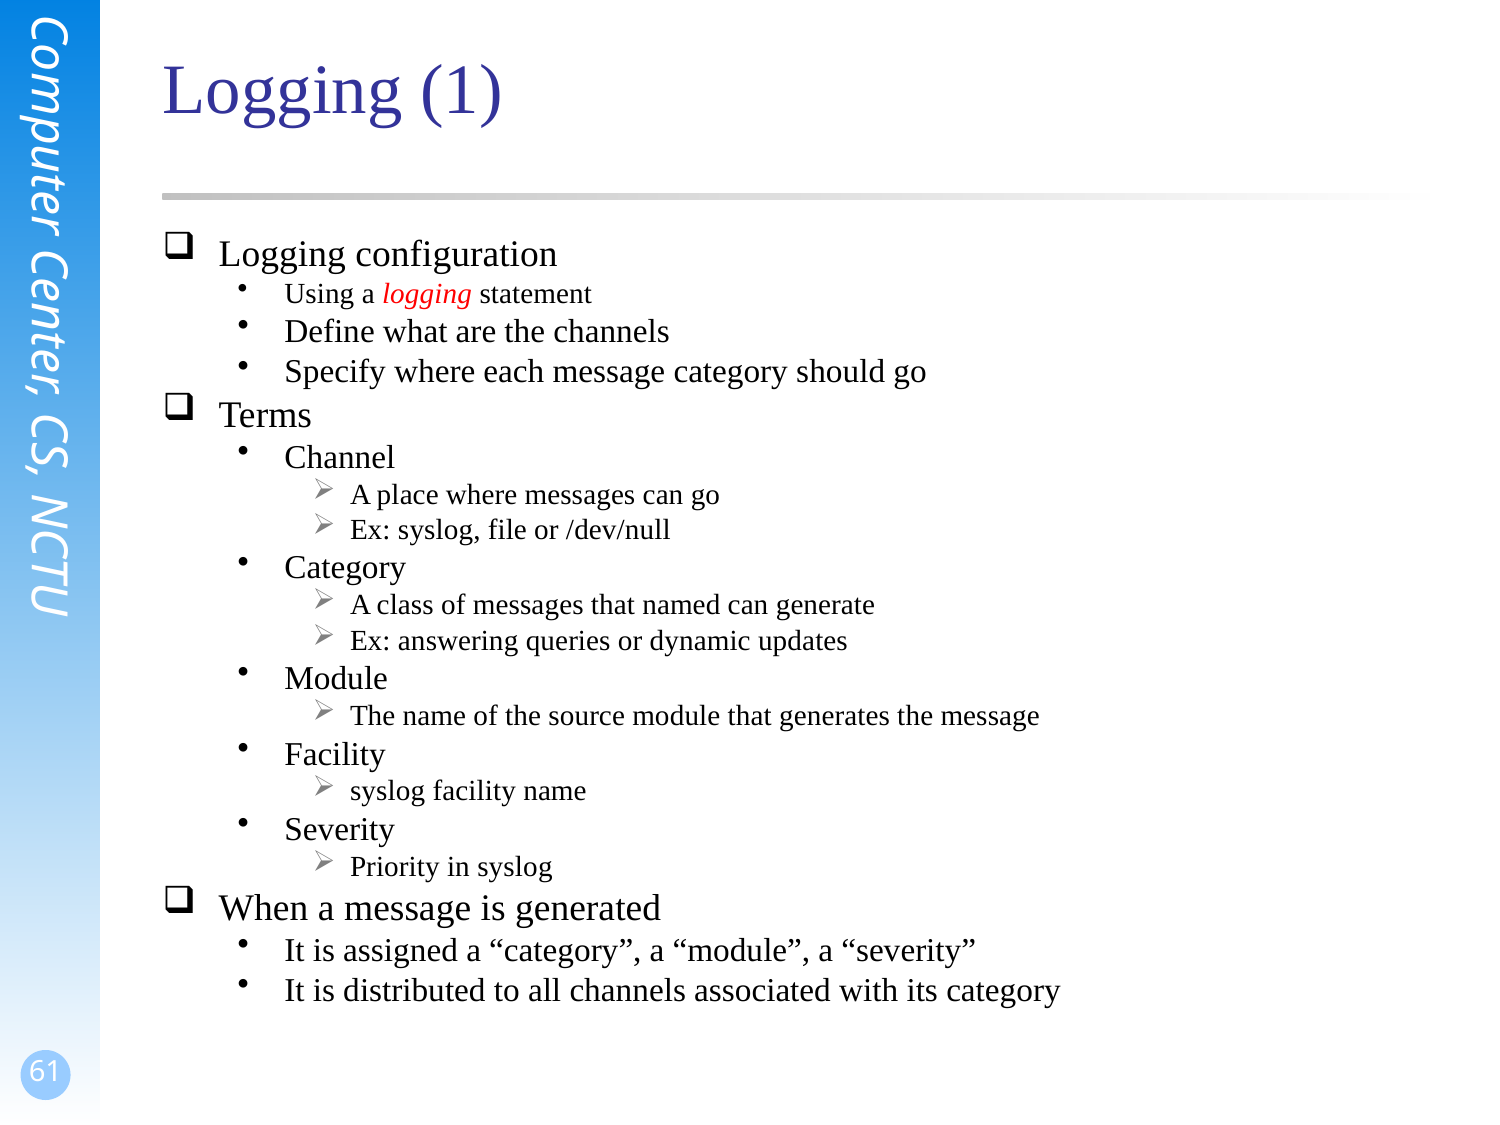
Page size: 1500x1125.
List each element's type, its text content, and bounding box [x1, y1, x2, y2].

list Logging configuration Using a logging statement Define what are the channels Specify where each message category should go Terms Channel A place where messages can go Ex: syslog, file or /dev/null Category A class of messages that named can generate Ex: answering queries or dynamic updates Module The name of the source module that generates the message Facility syslog facility name Severity Priority in syslog When a message is generated It is assigned a “category”, a “module”, a “severity” It is distributed to all channels associated with its category [162, 237, 1325, 1038]
title Logging (1) [162, 42, 1438, 231]
